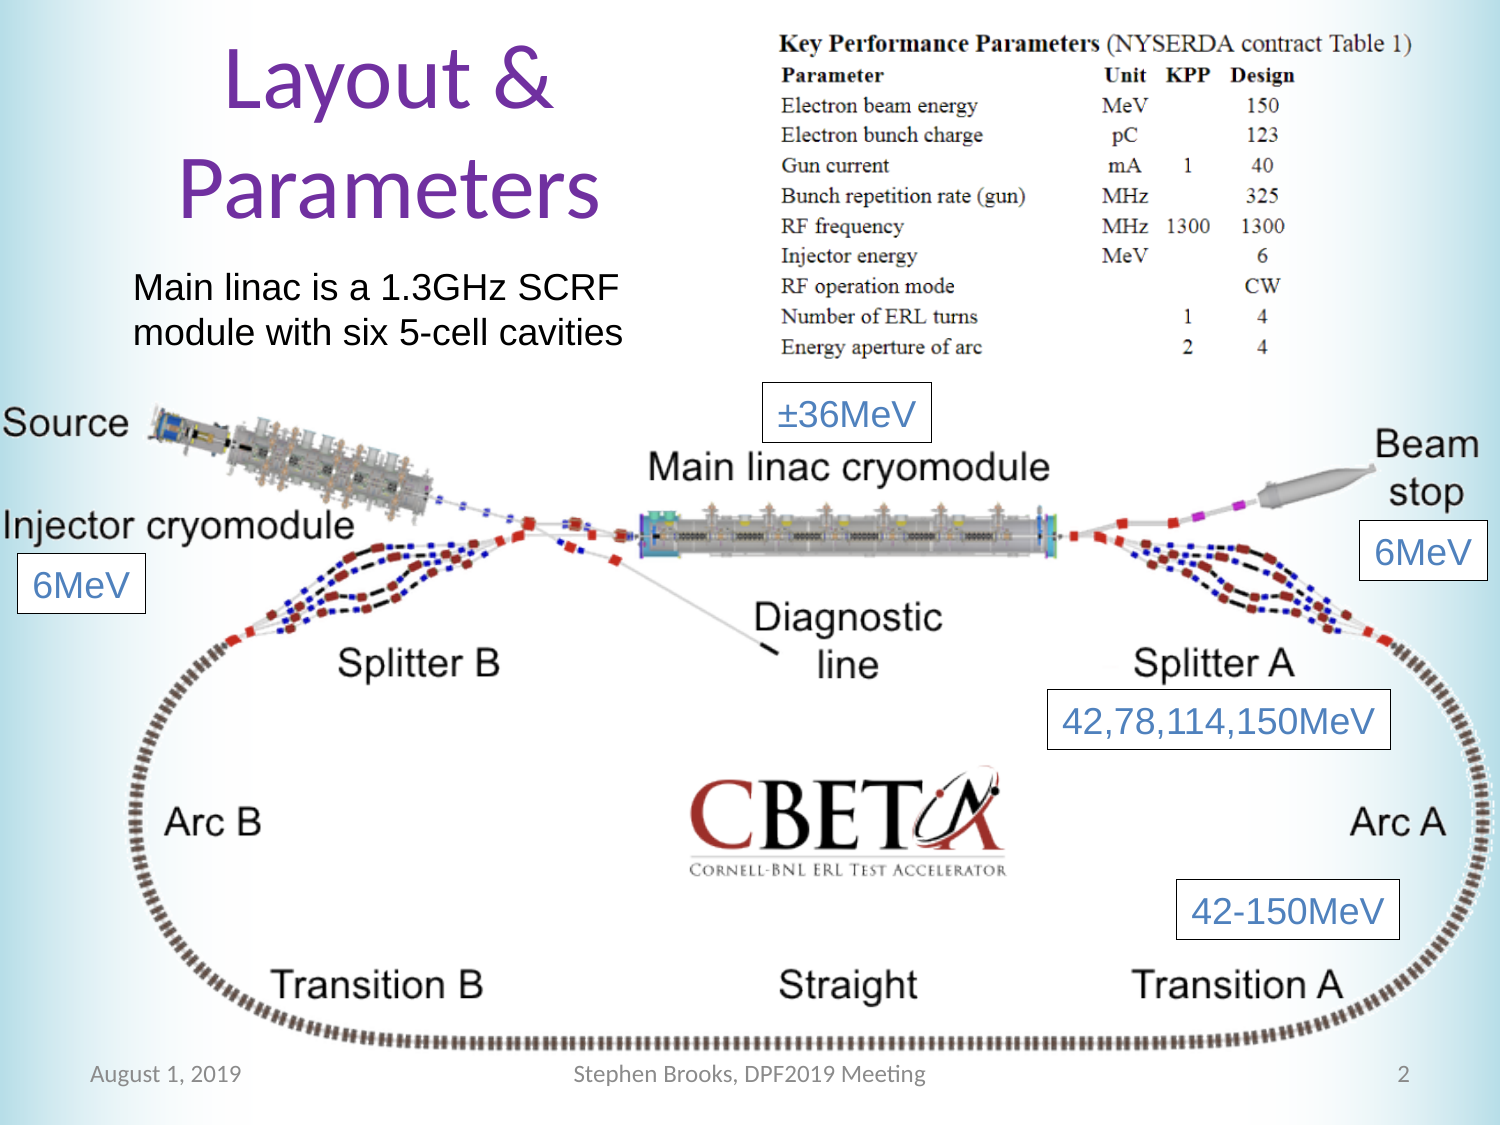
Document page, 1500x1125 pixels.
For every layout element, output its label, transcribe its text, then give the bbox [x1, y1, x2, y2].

text_box Main linac is a 1.3GHz SCRF module with six 5-cell cavities [118, 255, 662, 361]
slide_number 2 [1074, 1066, 1425, 1103]
footer Stephen Brooks, DPF2019 Meeting [512, 1066, 988, 1103]
title Layout & Parameters [118, 78, 662, 176]
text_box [0, 382, 1500, 1059]
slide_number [75, 1066, 425, 1103]
picture [773, 18, 1424, 371]
